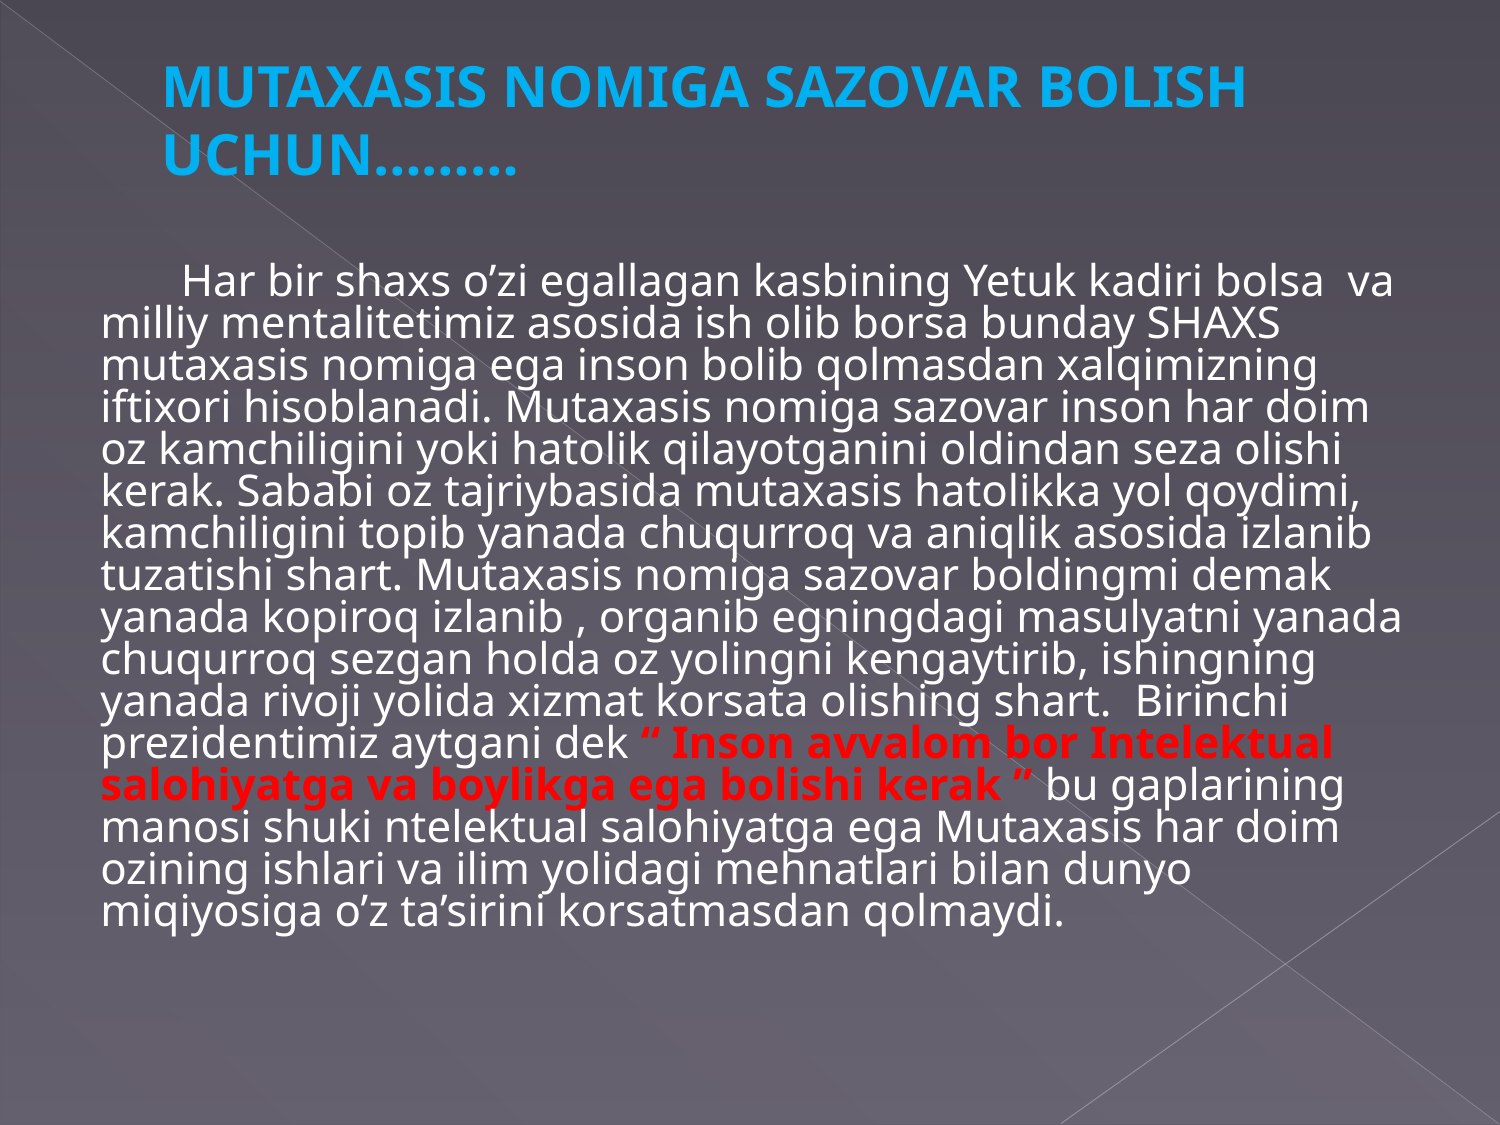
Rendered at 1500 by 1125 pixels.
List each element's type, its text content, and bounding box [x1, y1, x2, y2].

list Har bir shaxs o’zi egallagan kasbining Yetuk kadiri bolsa va milliy mentalitetimiz asosida ish olib borsa bunday SHAXS mutaxasis nomiga ega inson bolib qolmasdan xalqimizning iftixori hisoblanadi. Mutaxasis nomiga sazovar inson har doim oz kamchiligini yoki hatolik qilayotganini oldindan seza olishi kerak. Sababi oz tajriybasida mutaxasis hatolikka yol qoydimi, kamchiligini topib yanada chuqurroq va aniqlik asosida izlanib tuzatishi shart. Mutaxasis nomiga sazovar boldingmi demak yanada kopiroq izlanib , organib egningdagi masulyatni yanada chuqurroq sezgan holda oz yolingni kengaytirib, ishingning yanada rivoji yolida xizmat korsata olishing shart. Birinchi prezidentimiz aytgani dek “ Inson avvalom bor Intelektual salohiyatga va boylikga ega bolishi kerak ” bu gaplarining manosi shuki ntelektual salohiyatga ega Mutaxasis har doim ozining ishlari va ilim yolidagi mehnatlari bilan dunyo miqiyosiga o’z ta’sirini korsatmasdan qolmaydi. [74, 255, 1426, 1060]
title Mutaxasis nomiga sazovar bolish uchun……… [89, 42, 1426, 196]
